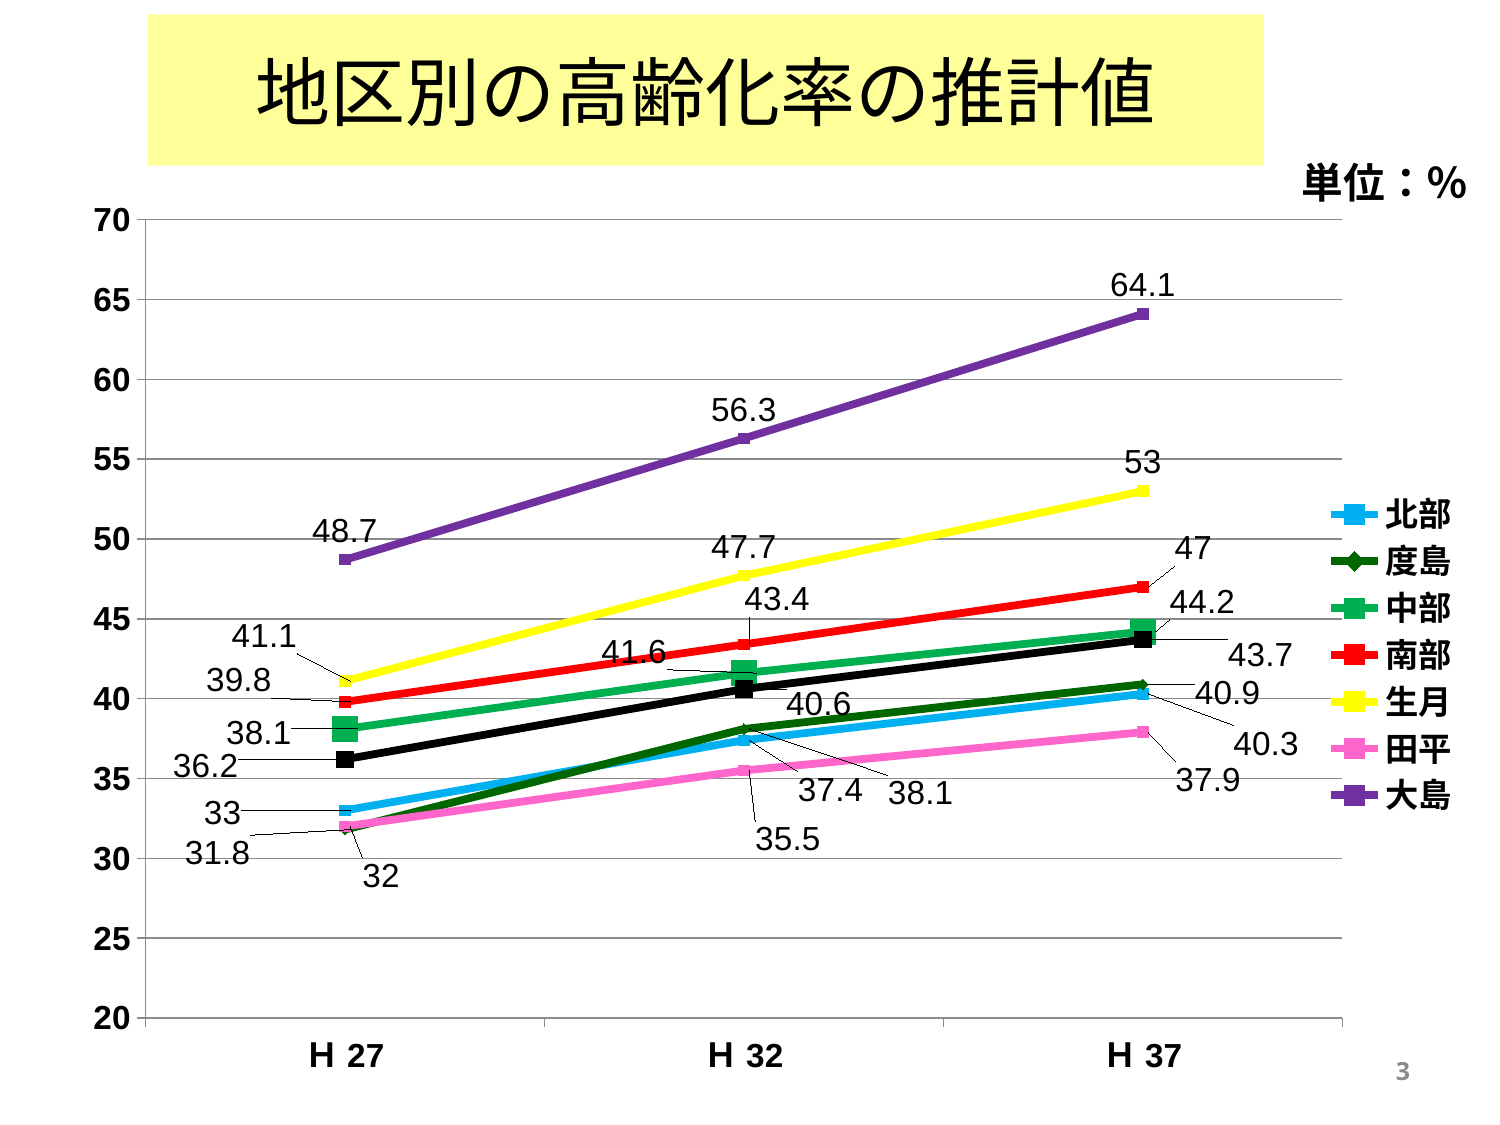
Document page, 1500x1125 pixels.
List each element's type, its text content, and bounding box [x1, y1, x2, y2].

text_box 単位：％ [1286, 149, 1500, 184]
chart [28, 184, 1500, 1109]
title 地区別の高齢化率の推計値 [147, 14, 1264, 166]
